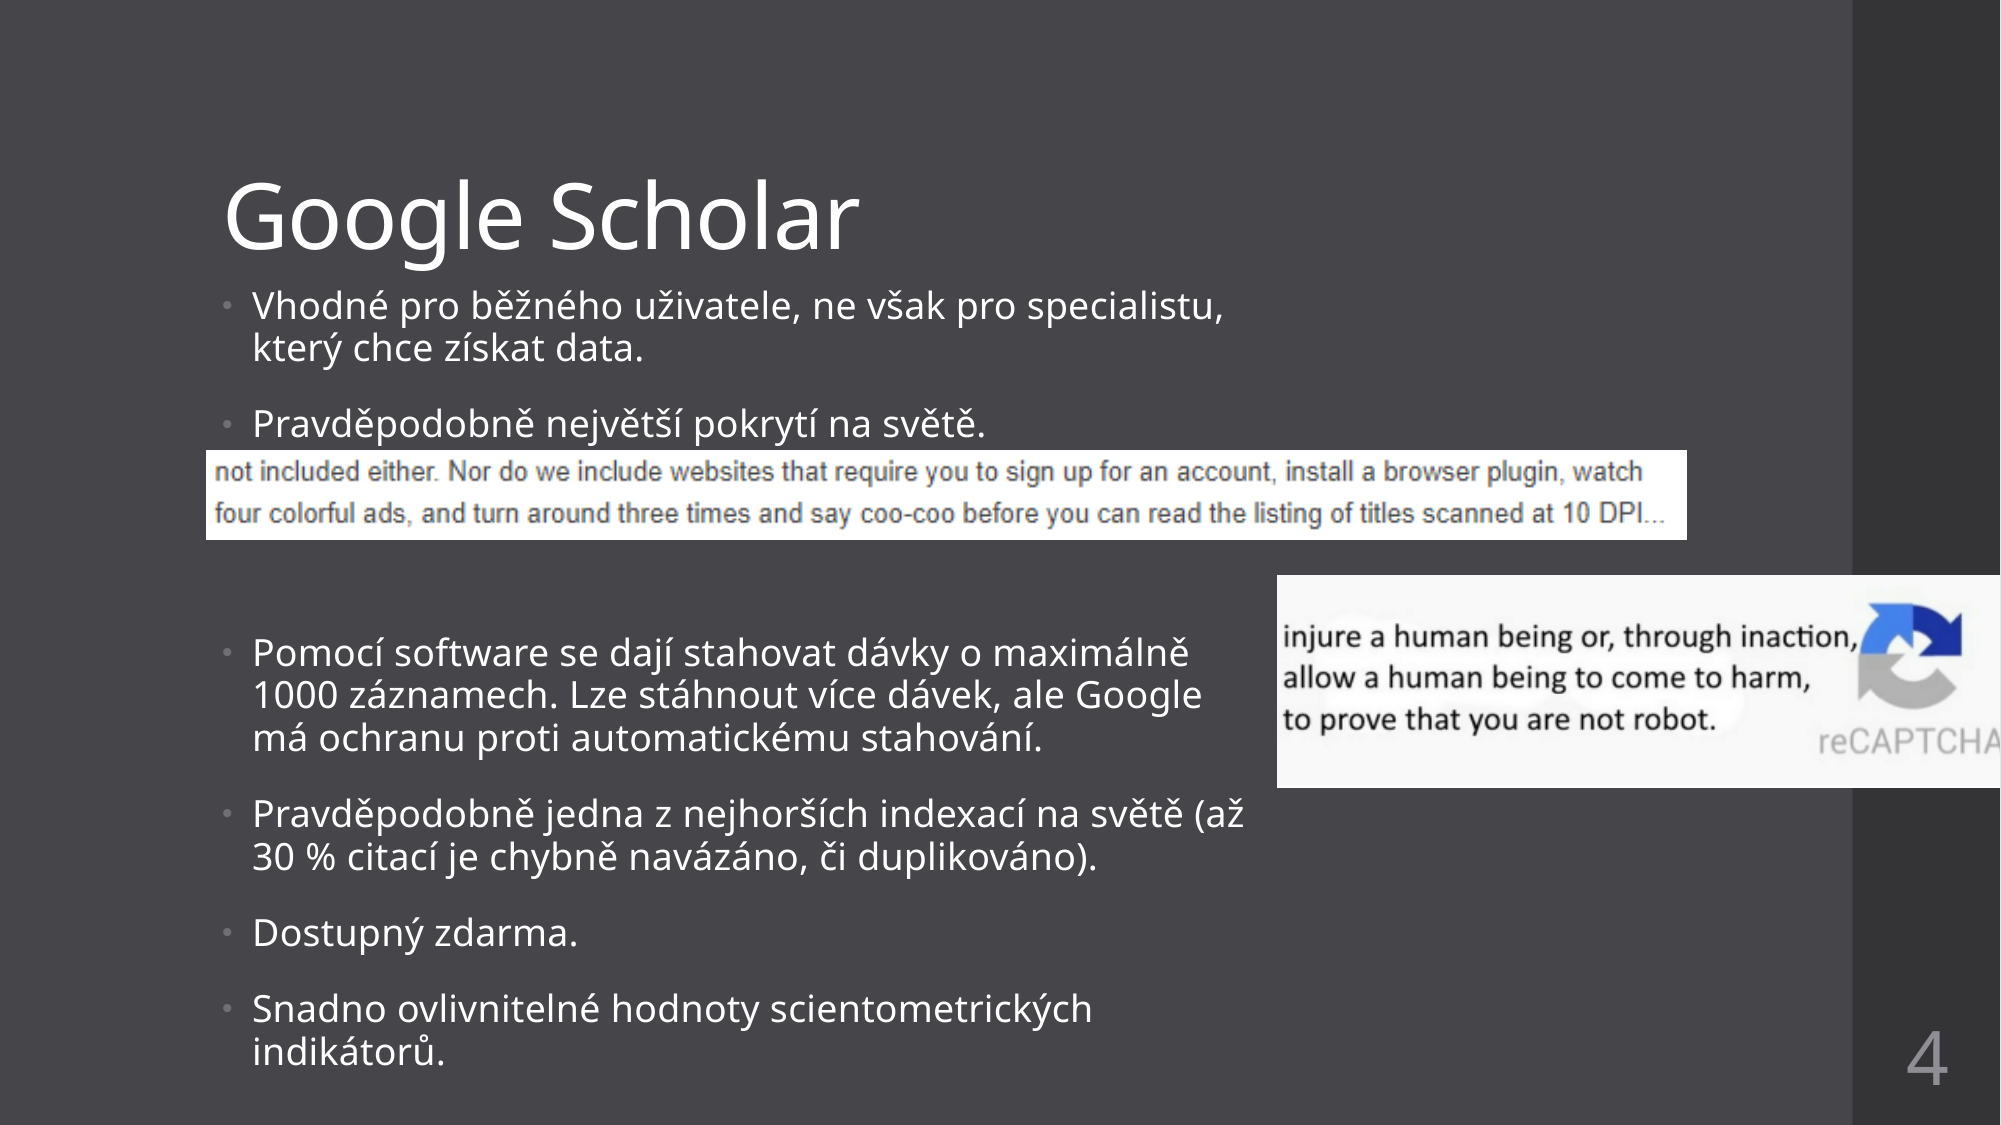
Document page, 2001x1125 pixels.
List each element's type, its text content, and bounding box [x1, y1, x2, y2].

list Vhodné pro běžného uživatele, ne však pro specialistu, který chce získat data. Pravděpodobně největší pokrytí na světě. Pomocí software se dají stahovat dávky o maximálně 1000 záznamech. Lze stáhnout více dávek, ale Google má ochranu proti automatickému stahování. Pravděpodobně jedna z nejhorších indexací na světě (až 30 % citací je chybně navázáno, či duplikováno). Dostupný zdarma. Snadno ovlivnitelné hodnoty scientometrických indikátorů. [206, 547, 1278, 1086]
picture [1277, 574, 2000, 788]
picture [206, 450, 1687, 540]
title Google Scholar [206, 60, 1797, 278]
slide_number 4 [1852, 1012, 2000, 1110]
list Vhodné pro běžného uživatele, ne však pro specialistu, který chce získat data. Pravděpodobně největší pokrytí na světě. Pomocí software se dají stahovat dávky o maximálně 1000 záznamech. Lze stáhnout více dávek, ale Google má ochranu proti automatickému stahování. Pravděpodobně jedna z nejhorších indexací na světě (až 30 % citací je chybně navázáno, či duplikováno). Dostupný zdarma. Snadno ovlivnitelné hodnoty scientometrických indikátorů. [206, 277, 1278, 446]
